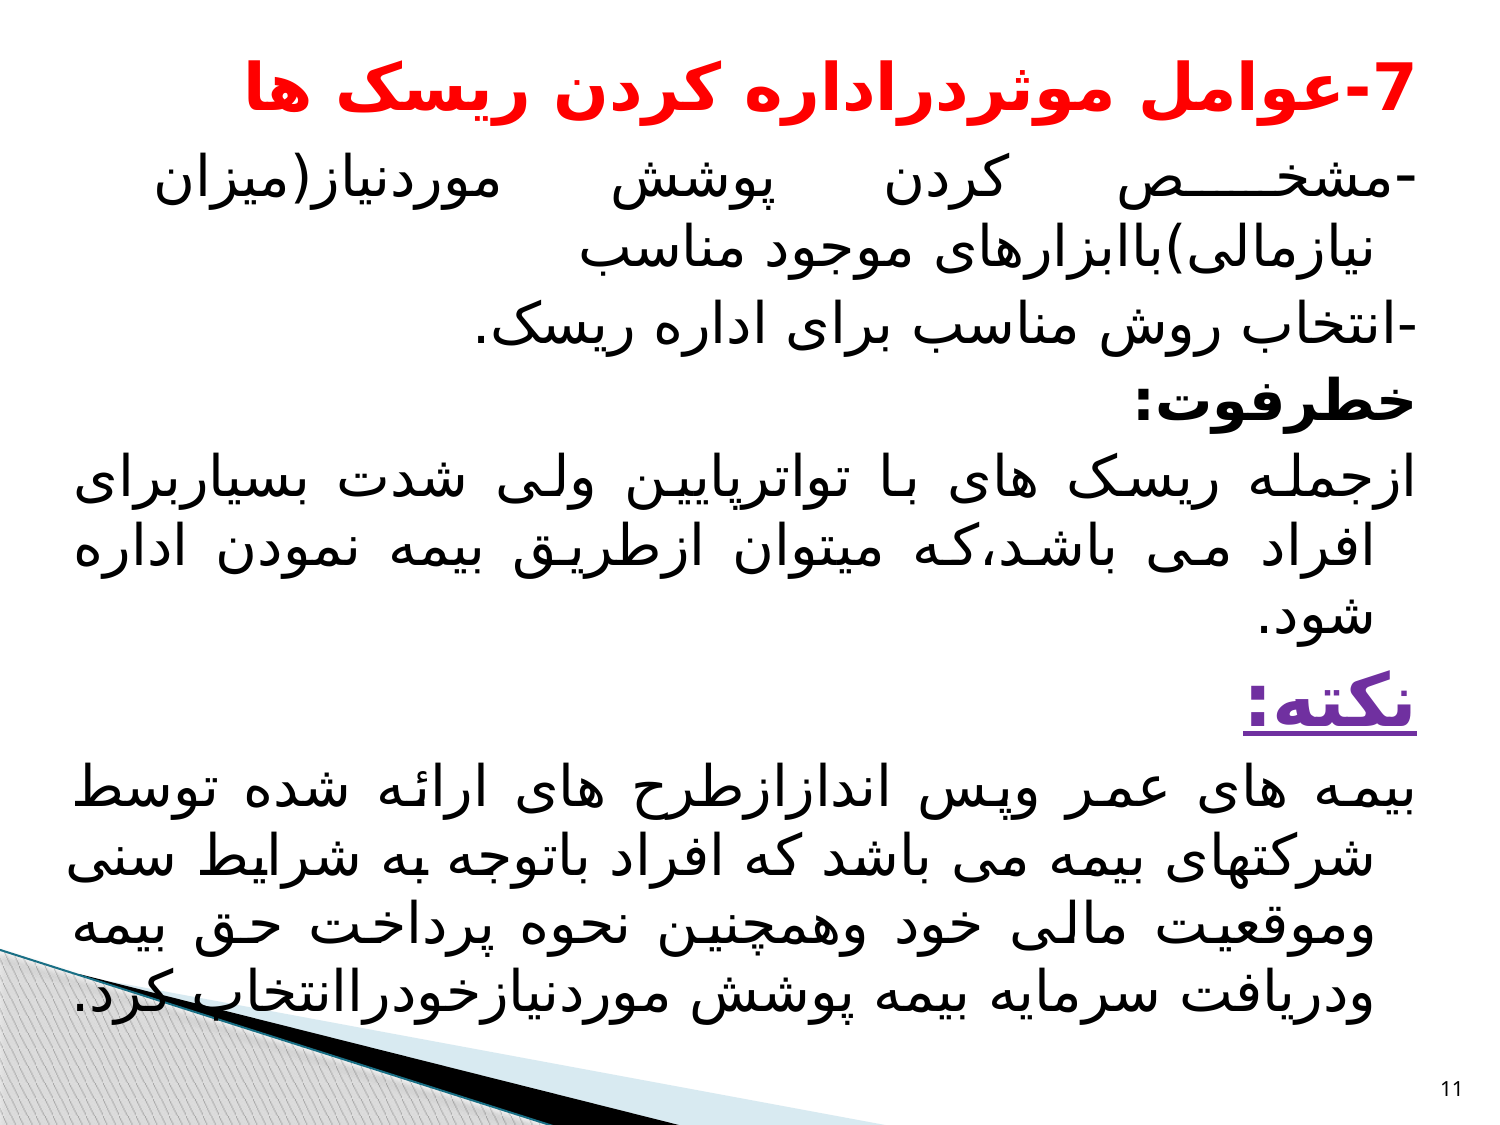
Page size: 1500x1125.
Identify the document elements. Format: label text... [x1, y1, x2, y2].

slide_number 11 [1418, 1051, 1479, 1112]
list 7-عوامل موثردراداره کردن ریسک ها -مشخص کردن پوشش موردنیاز(میزان نیازمالی)باابزارهای موجود مناسب -انتخاب روش مناسب برای اداره ریسک. خطرفوت: ازجمله ریسک های با تواترپایین ولی شدت بسیاربرای افراد می باشد،که میتوان ازطریق بیمه نمودن اداره شود. نکته: بیمه های عمر وپس اندازازطرح های ارائه شده توسط شرکتهای بیمه می باشد که افراد باتوجه به شرایط سنی وموقعیت مالی خود وهمچنین نحوه پرداخت حق بیمه ودریافت سرمایه بیمه پوشش موردنیازخودراانتخاب کرد. [50, 37, 1450, 1088]
